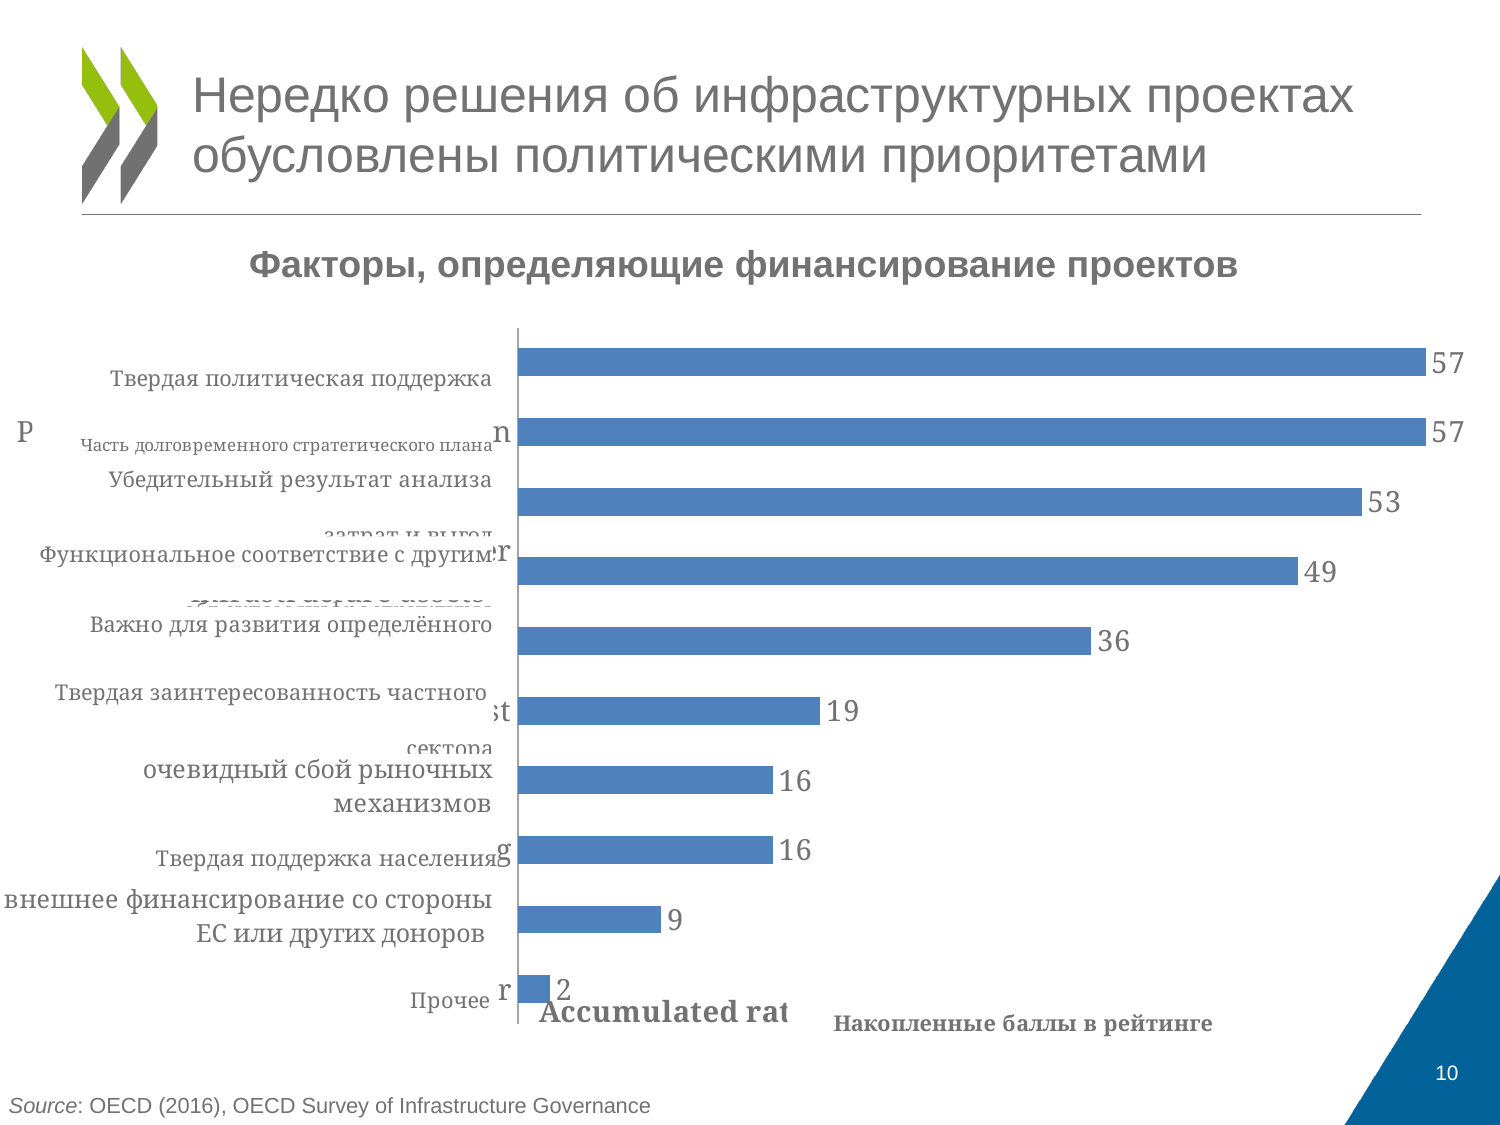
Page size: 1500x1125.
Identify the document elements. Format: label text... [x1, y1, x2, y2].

chart [2, 298, 1474, 1042]
title Нередко решения об инфраструктурных проектах обусловлены политическими приоритетами [177, 38, 1394, 207]
slide_number 10 [1417, 1051, 1474, 1092]
text_box Факторы, определяющие финансирование проектов [64, 232, 1424, 293]
picture [1344, 874, 1500, 1125]
text_box Source: OECD (2016), OECD Survey of Infrastructure Governance [0, 1084, 1106, 1125]
